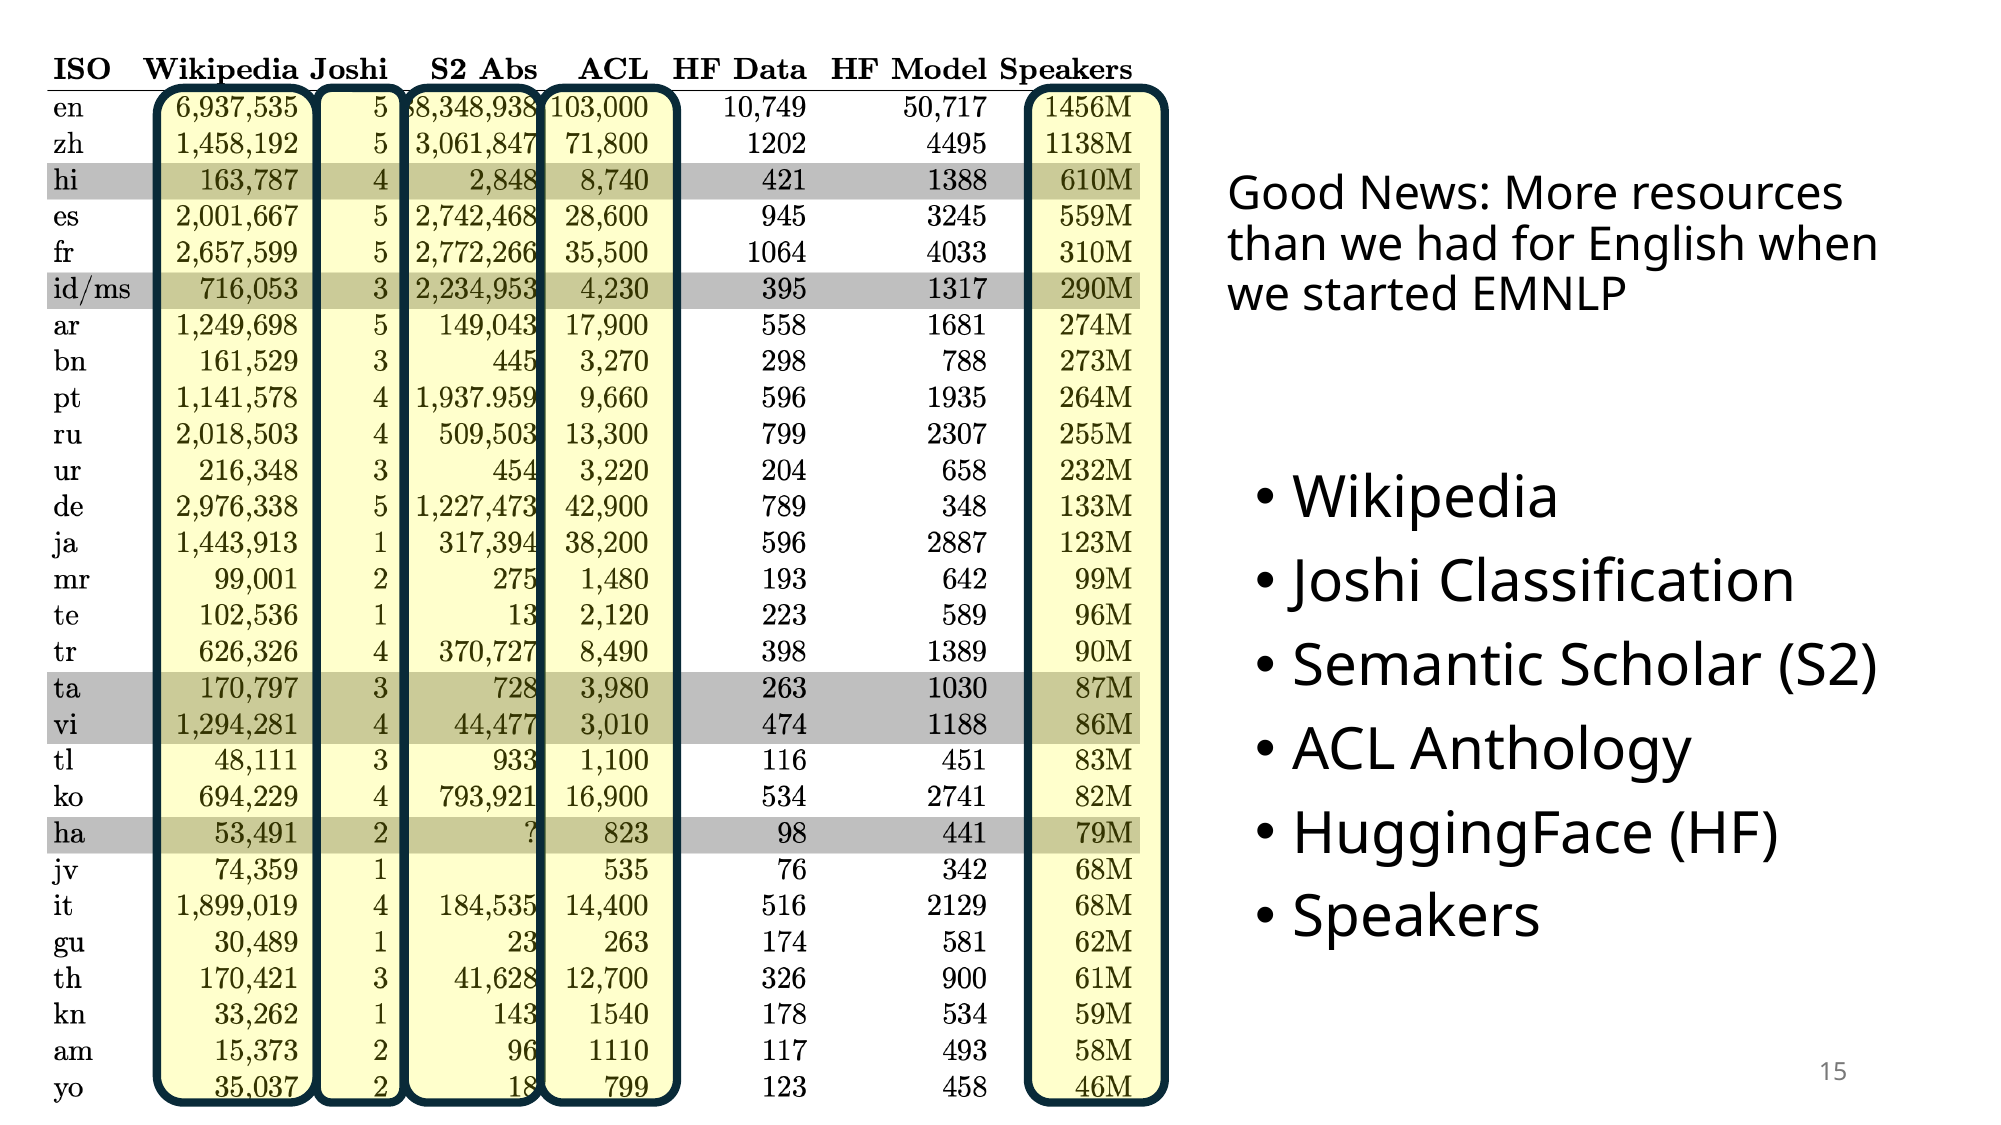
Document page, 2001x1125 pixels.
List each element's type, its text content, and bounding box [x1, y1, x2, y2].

list Wikipedia Joshi Classification Semantic Scholar (S2) ACL Anthology HuggingFace (HF) Speakers [1240, 460, 1937, 964]
slide_number 15 [1412, 1042, 1863, 1103]
title Good News: More resources than we had for English when we started EMNLP [1211, 161, 1965, 329]
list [27, 28, 1166, 1125]
